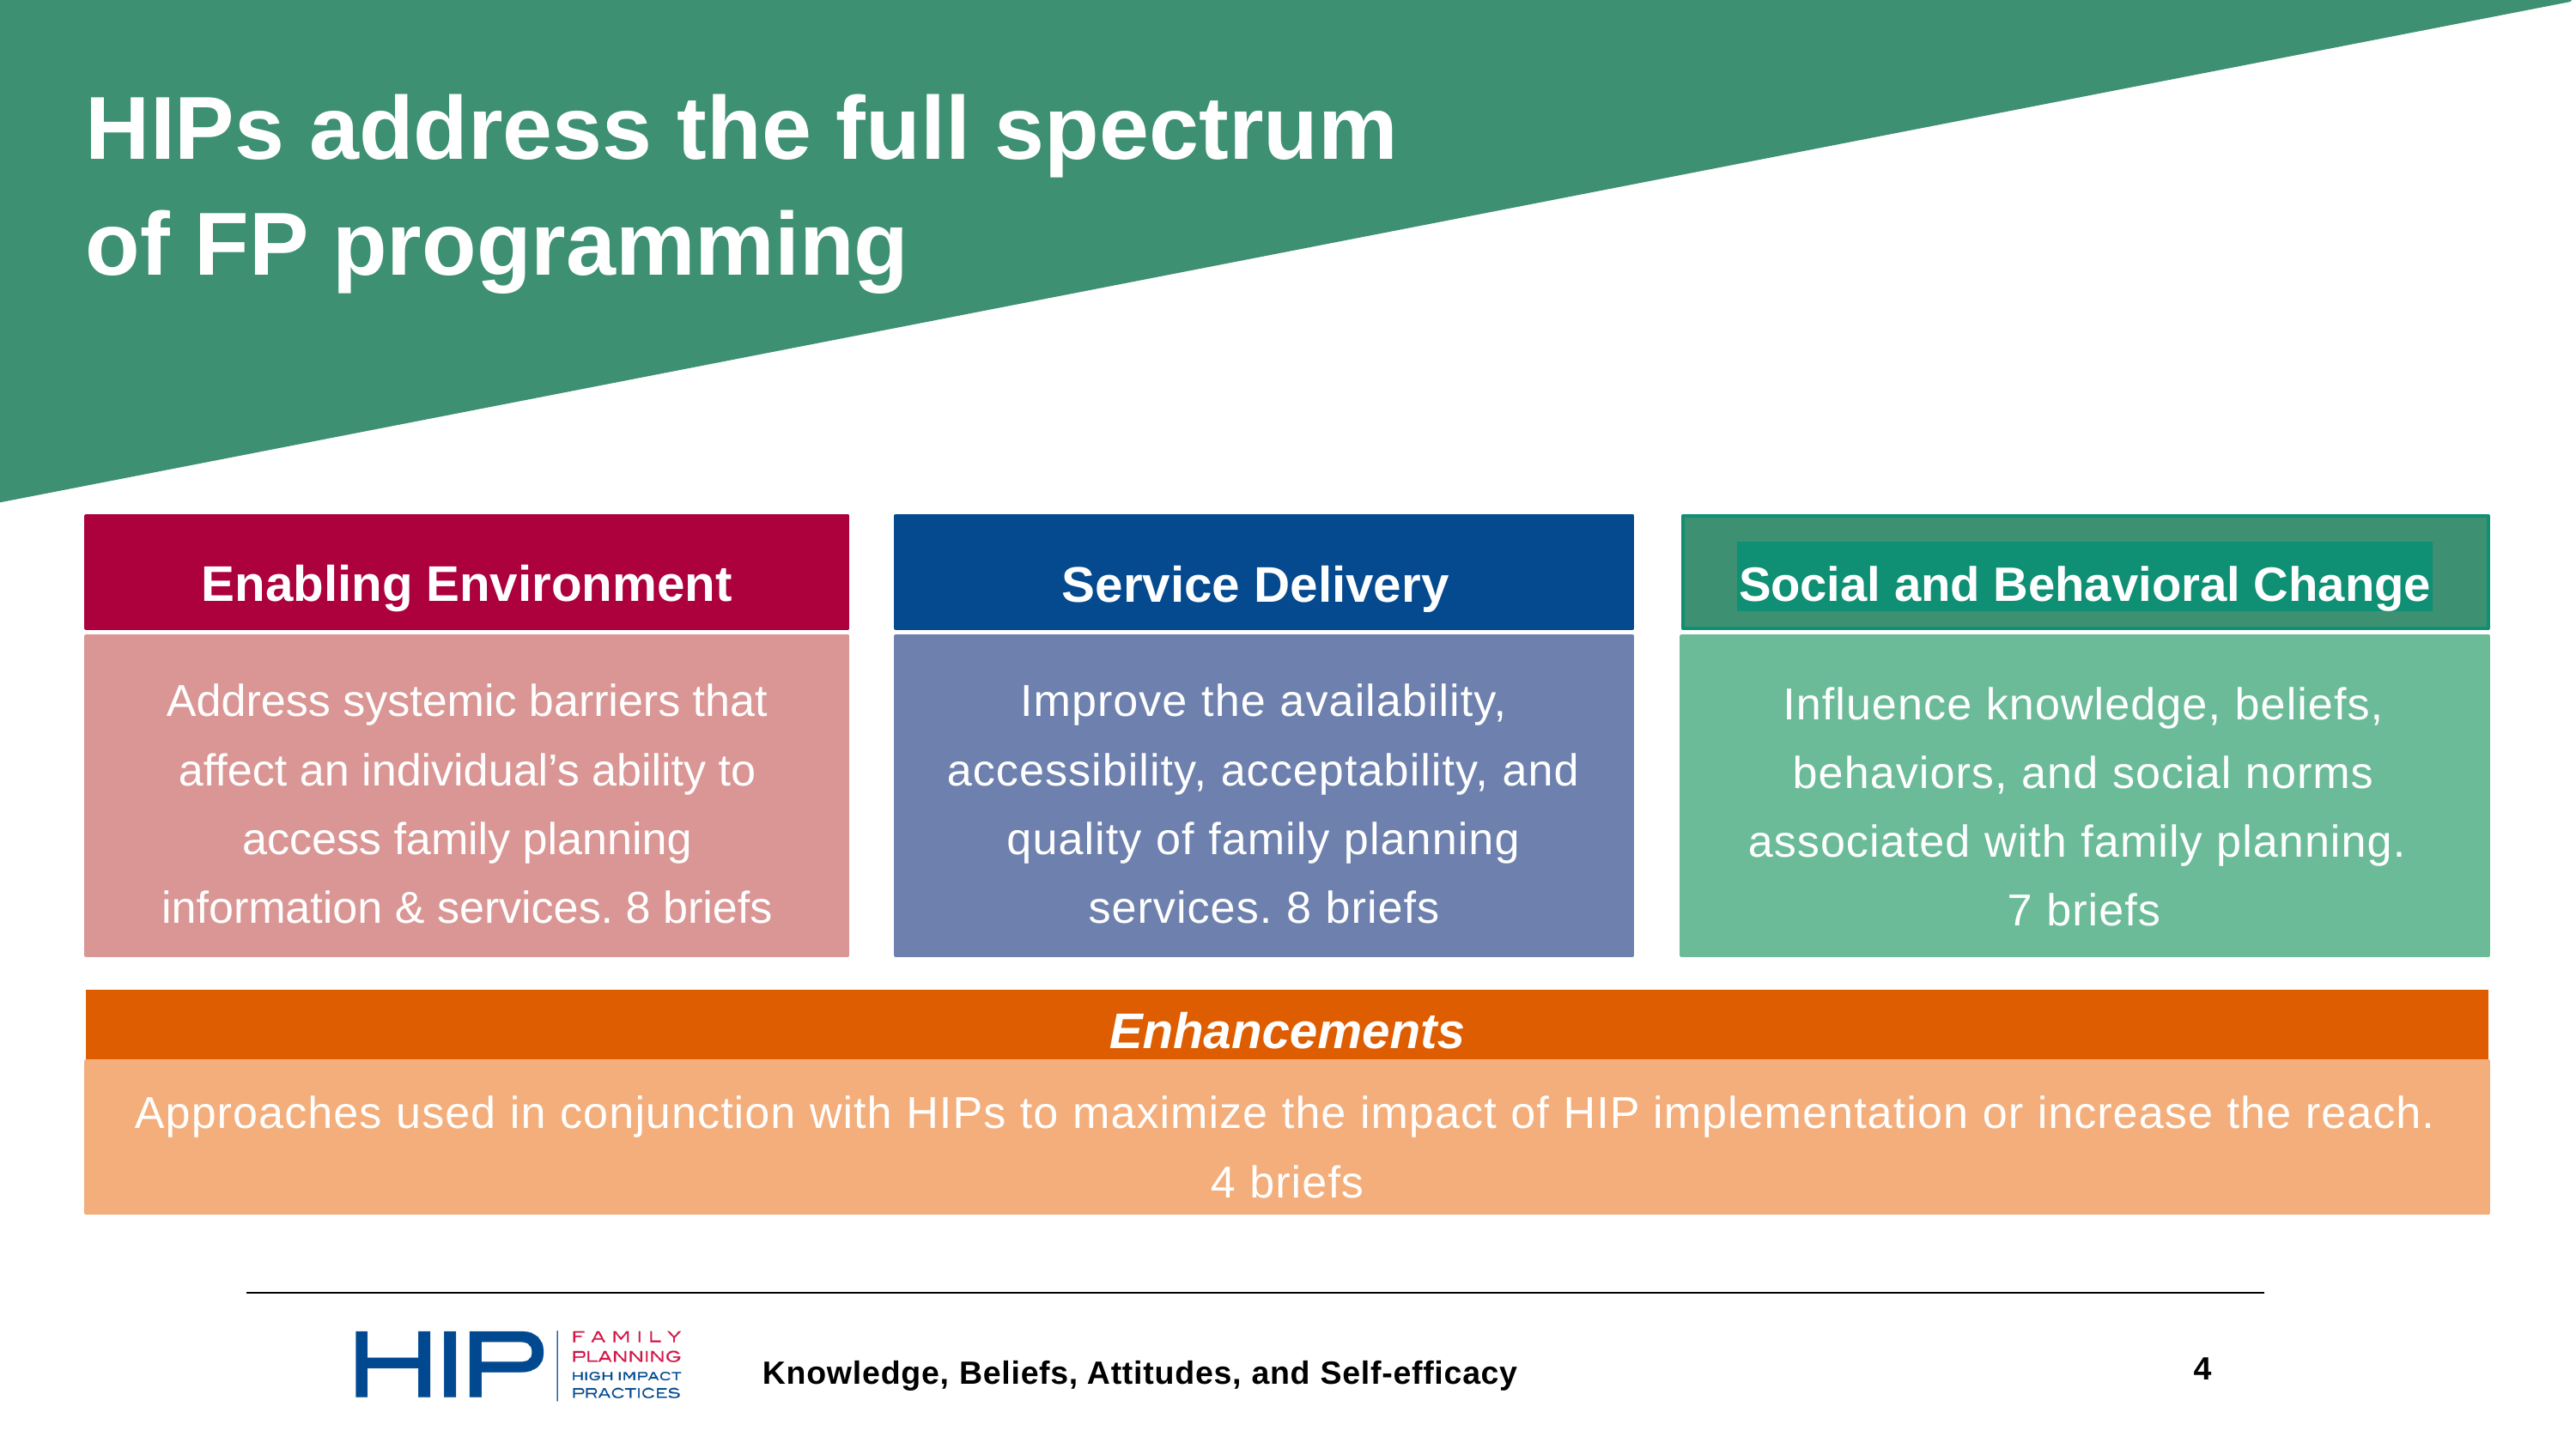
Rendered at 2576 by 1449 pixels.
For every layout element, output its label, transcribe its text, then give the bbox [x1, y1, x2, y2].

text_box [86, 515, 2488, 956]
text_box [86, 989, 2488, 1214]
text_box [0, 0, 2572, 503]
text_box HIPs address the full spectrum of FP programming [85, 60, 1449, 294]
picture [348, 1323, 697, 1410]
slide_number 4 [1923, 1341, 2225, 1393]
